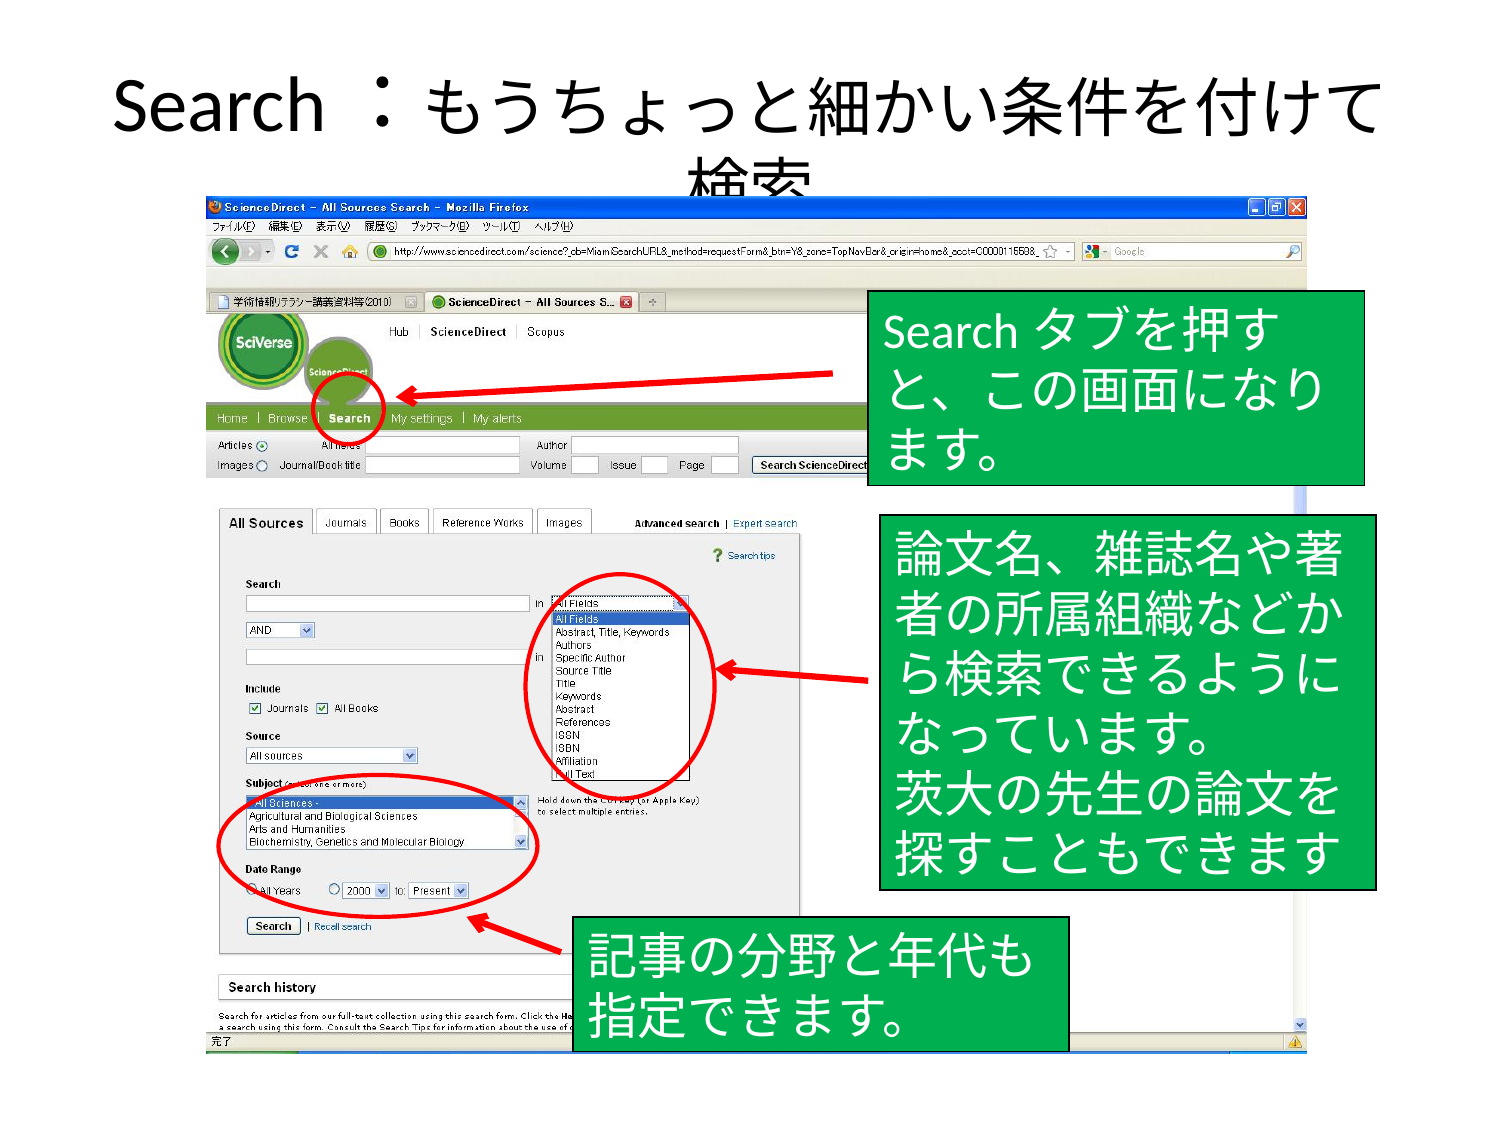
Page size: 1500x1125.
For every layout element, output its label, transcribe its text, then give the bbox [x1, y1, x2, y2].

title Search：もうちょっと細かい条件を付けて検索 [74, 44, 1426, 233]
text_box Searchタブを押すと、この画面になります。 [1310, 290, 1365, 486]
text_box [395, 373, 833, 398]
picture [206, 196, 1307, 1055]
text_box 論文名、雑誌名や著者の所属組織などから検索できるようになっています。 茨大の先生の論文を探すこともできます [1310, 515, 1376, 890]
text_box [466, 916, 562, 953]
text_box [714, 668, 869, 681]
